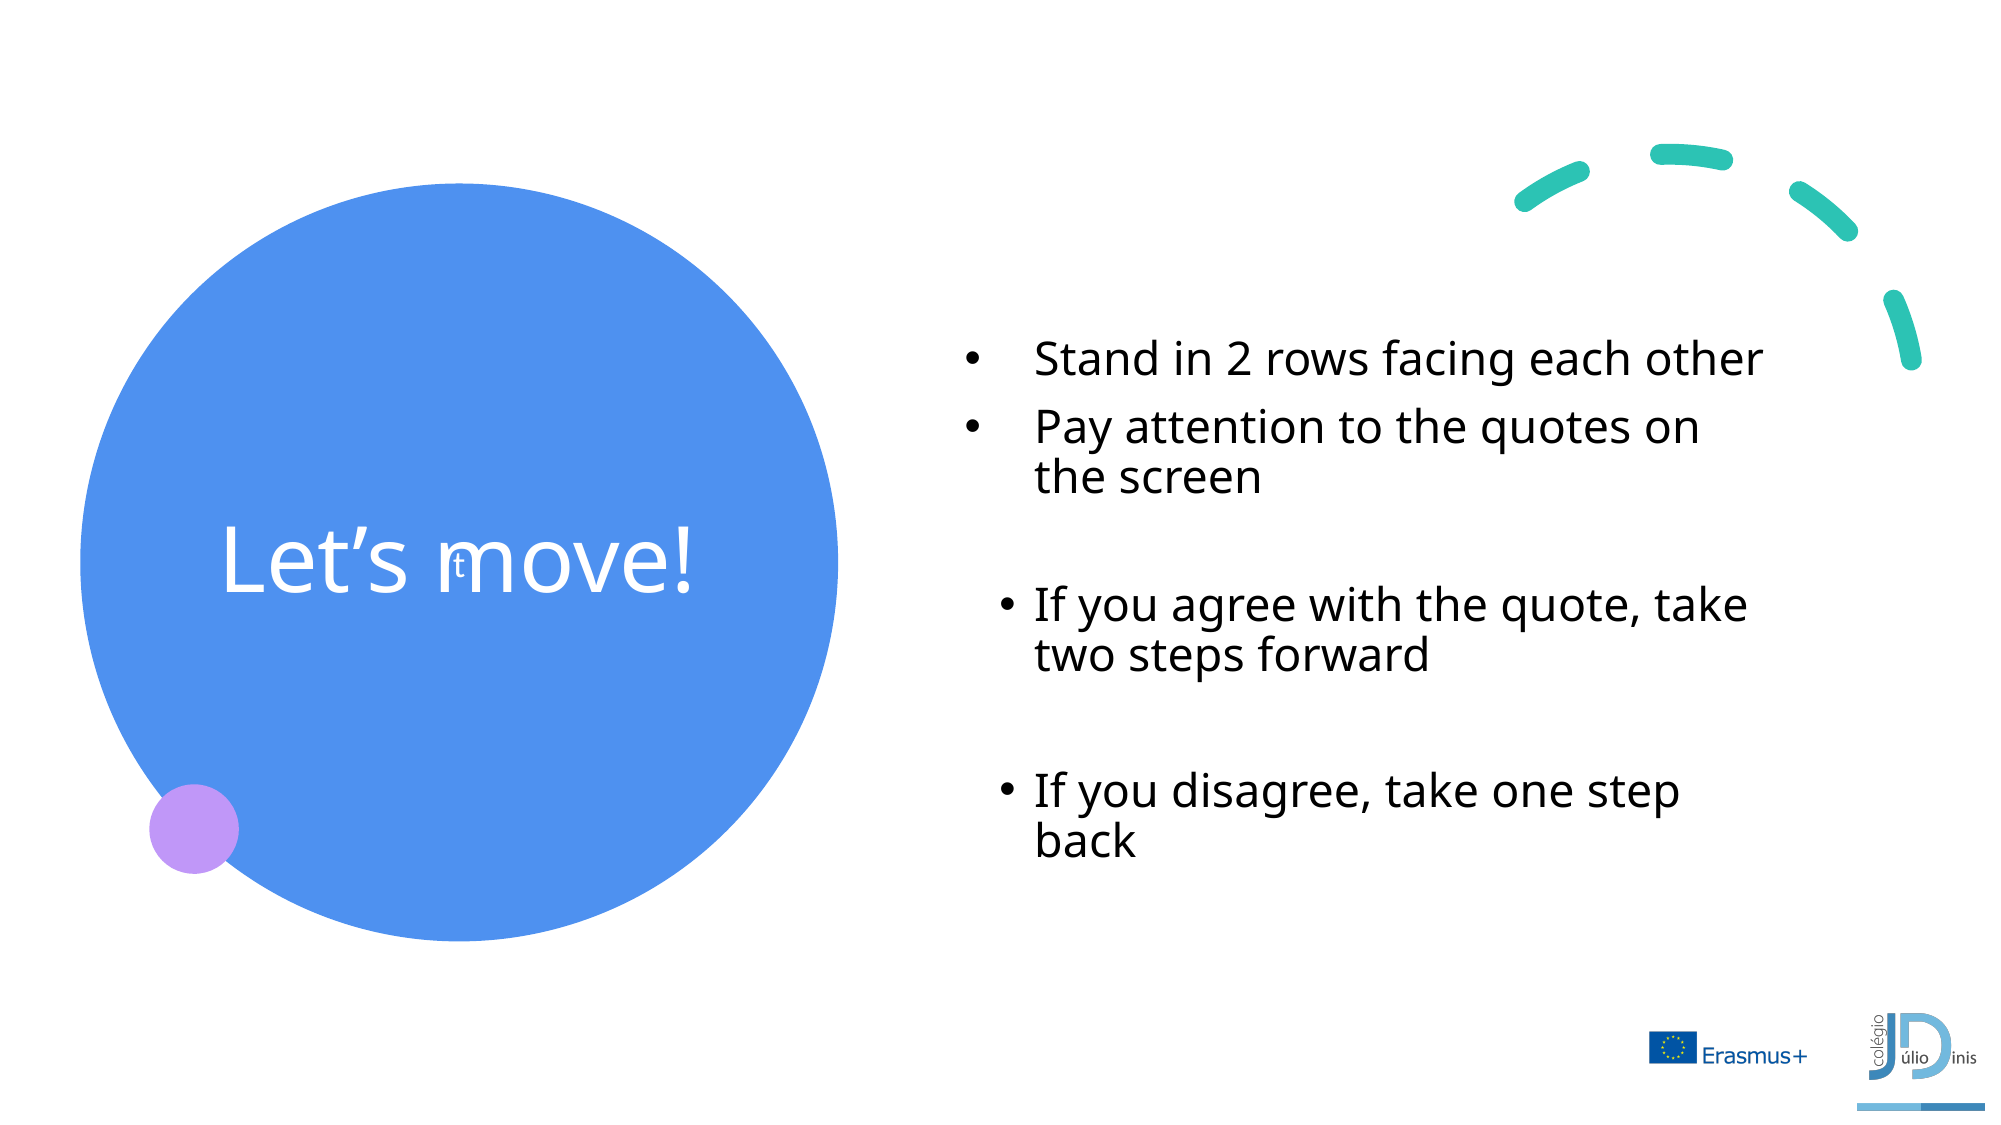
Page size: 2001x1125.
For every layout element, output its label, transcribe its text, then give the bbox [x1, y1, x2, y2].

picture [1857, 984, 1985, 1111]
picture [1640, 1000, 1816, 1095]
title Let’s move! [191, 229, 723, 897]
list Stand in 2 rows facing each other Pay attention to the quotes on the screen If you agree with the quote, take two steps forward If you disagree, take one step back [949, 327, 1788, 930]
